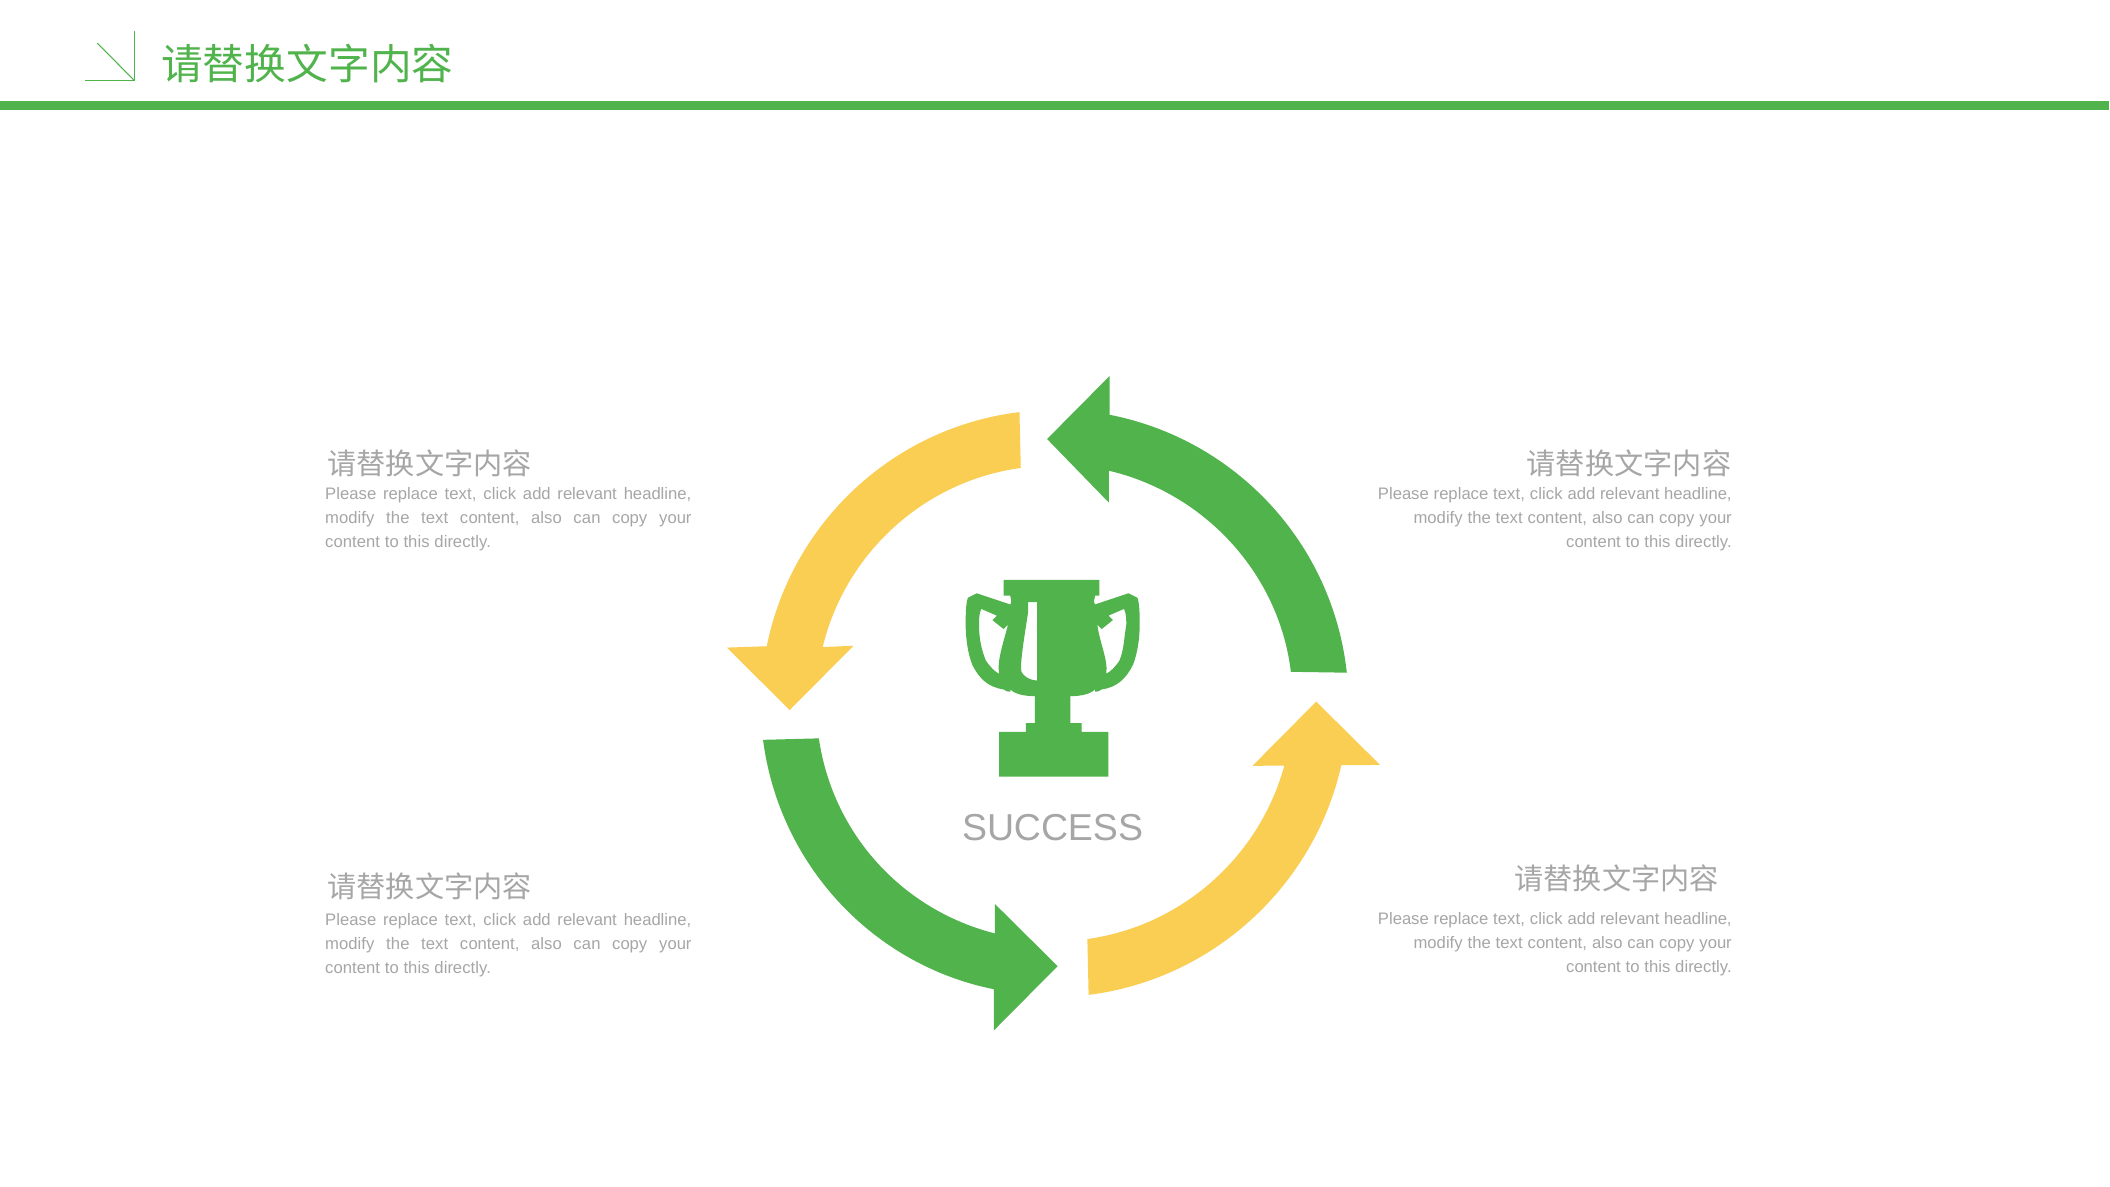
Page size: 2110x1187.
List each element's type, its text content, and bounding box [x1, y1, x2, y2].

text_box 请替换文字内容 [145, 22, 500, 94]
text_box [310, 431, 707, 558]
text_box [1361, 845, 1748, 983]
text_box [1361, 431, 1748, 558]
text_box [741, 388, 1369, 1017]
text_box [310, 854, 707, 984]
